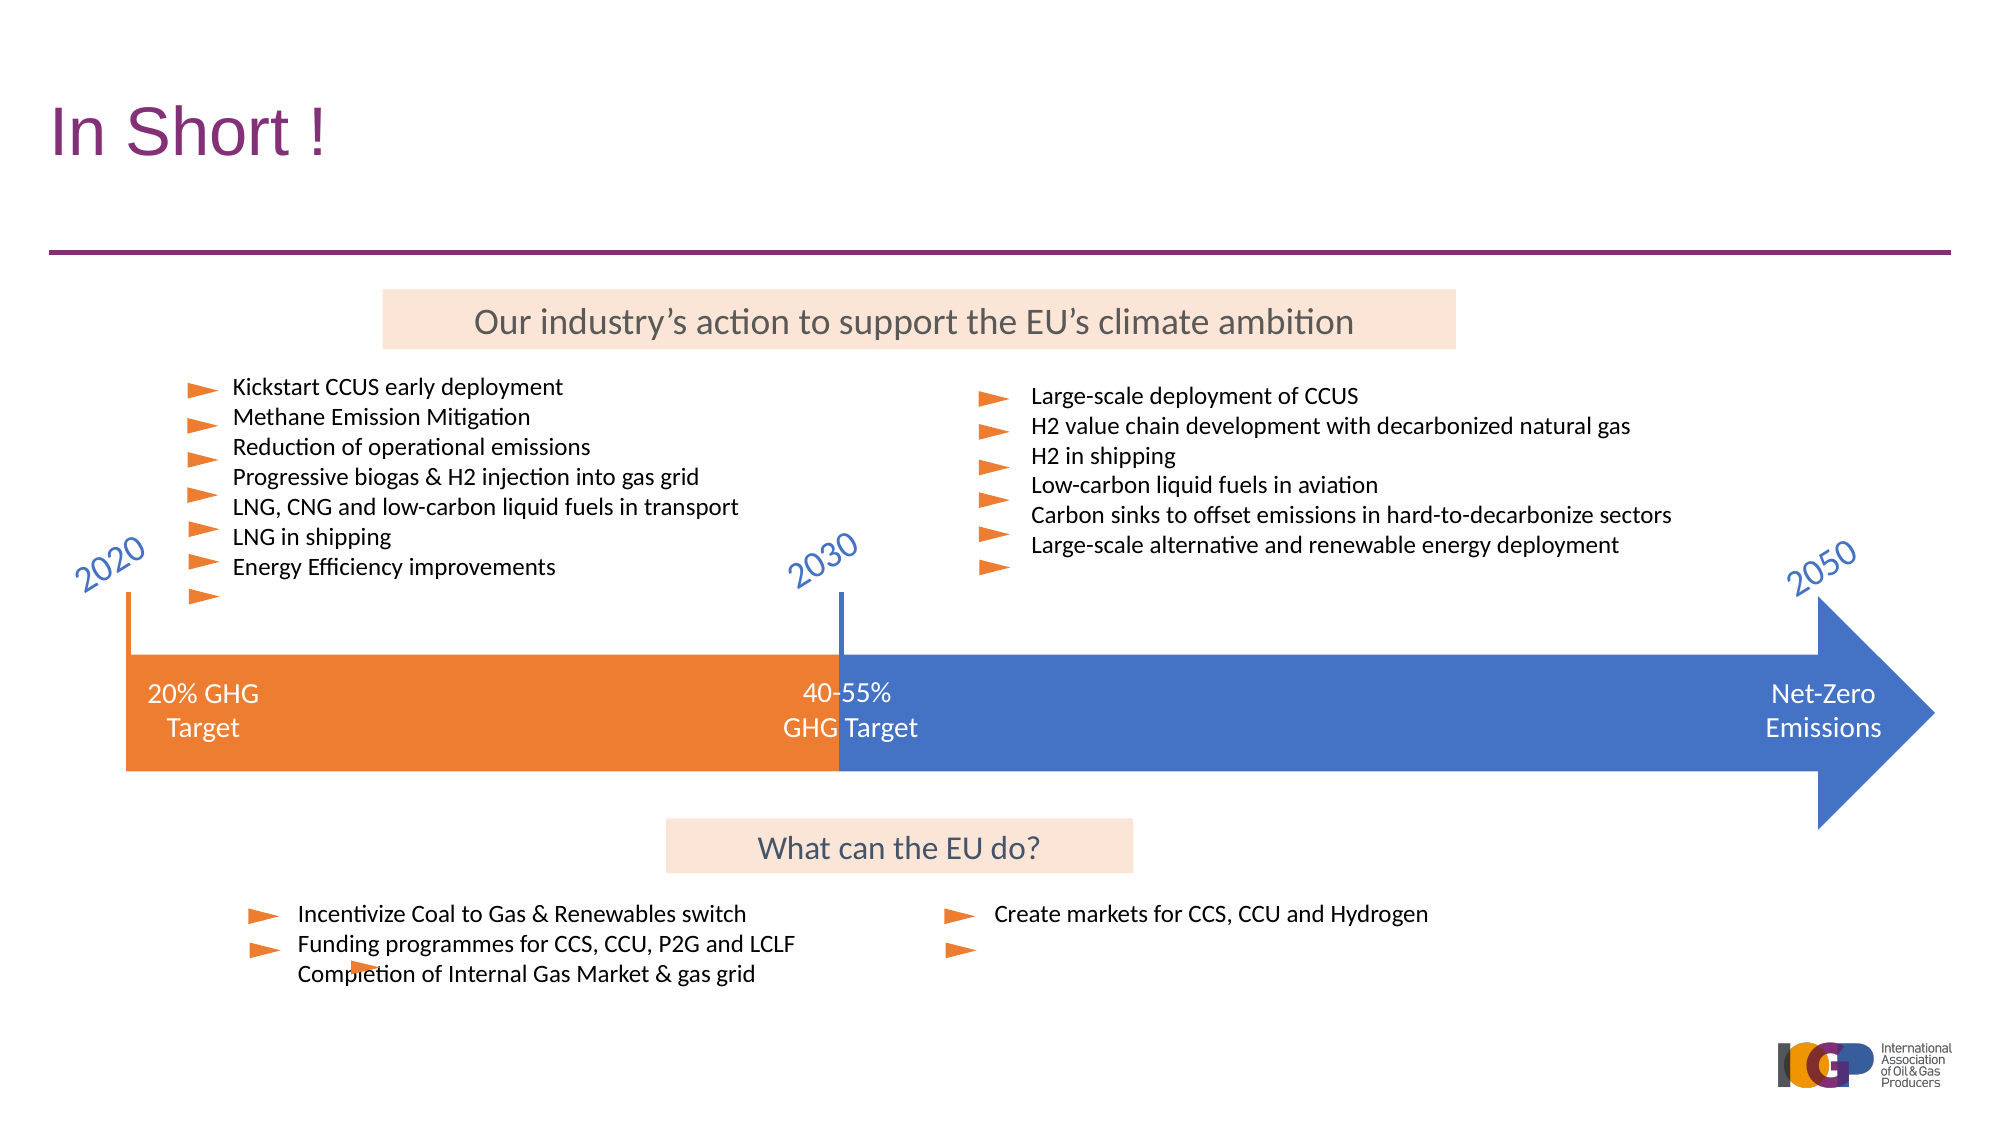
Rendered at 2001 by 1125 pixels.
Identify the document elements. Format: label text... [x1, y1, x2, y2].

title In Short ! [49, 88, 1951, 238]
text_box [32, 289, 1935, 1046]
picture [1766, 1031, 1964, 1099]
